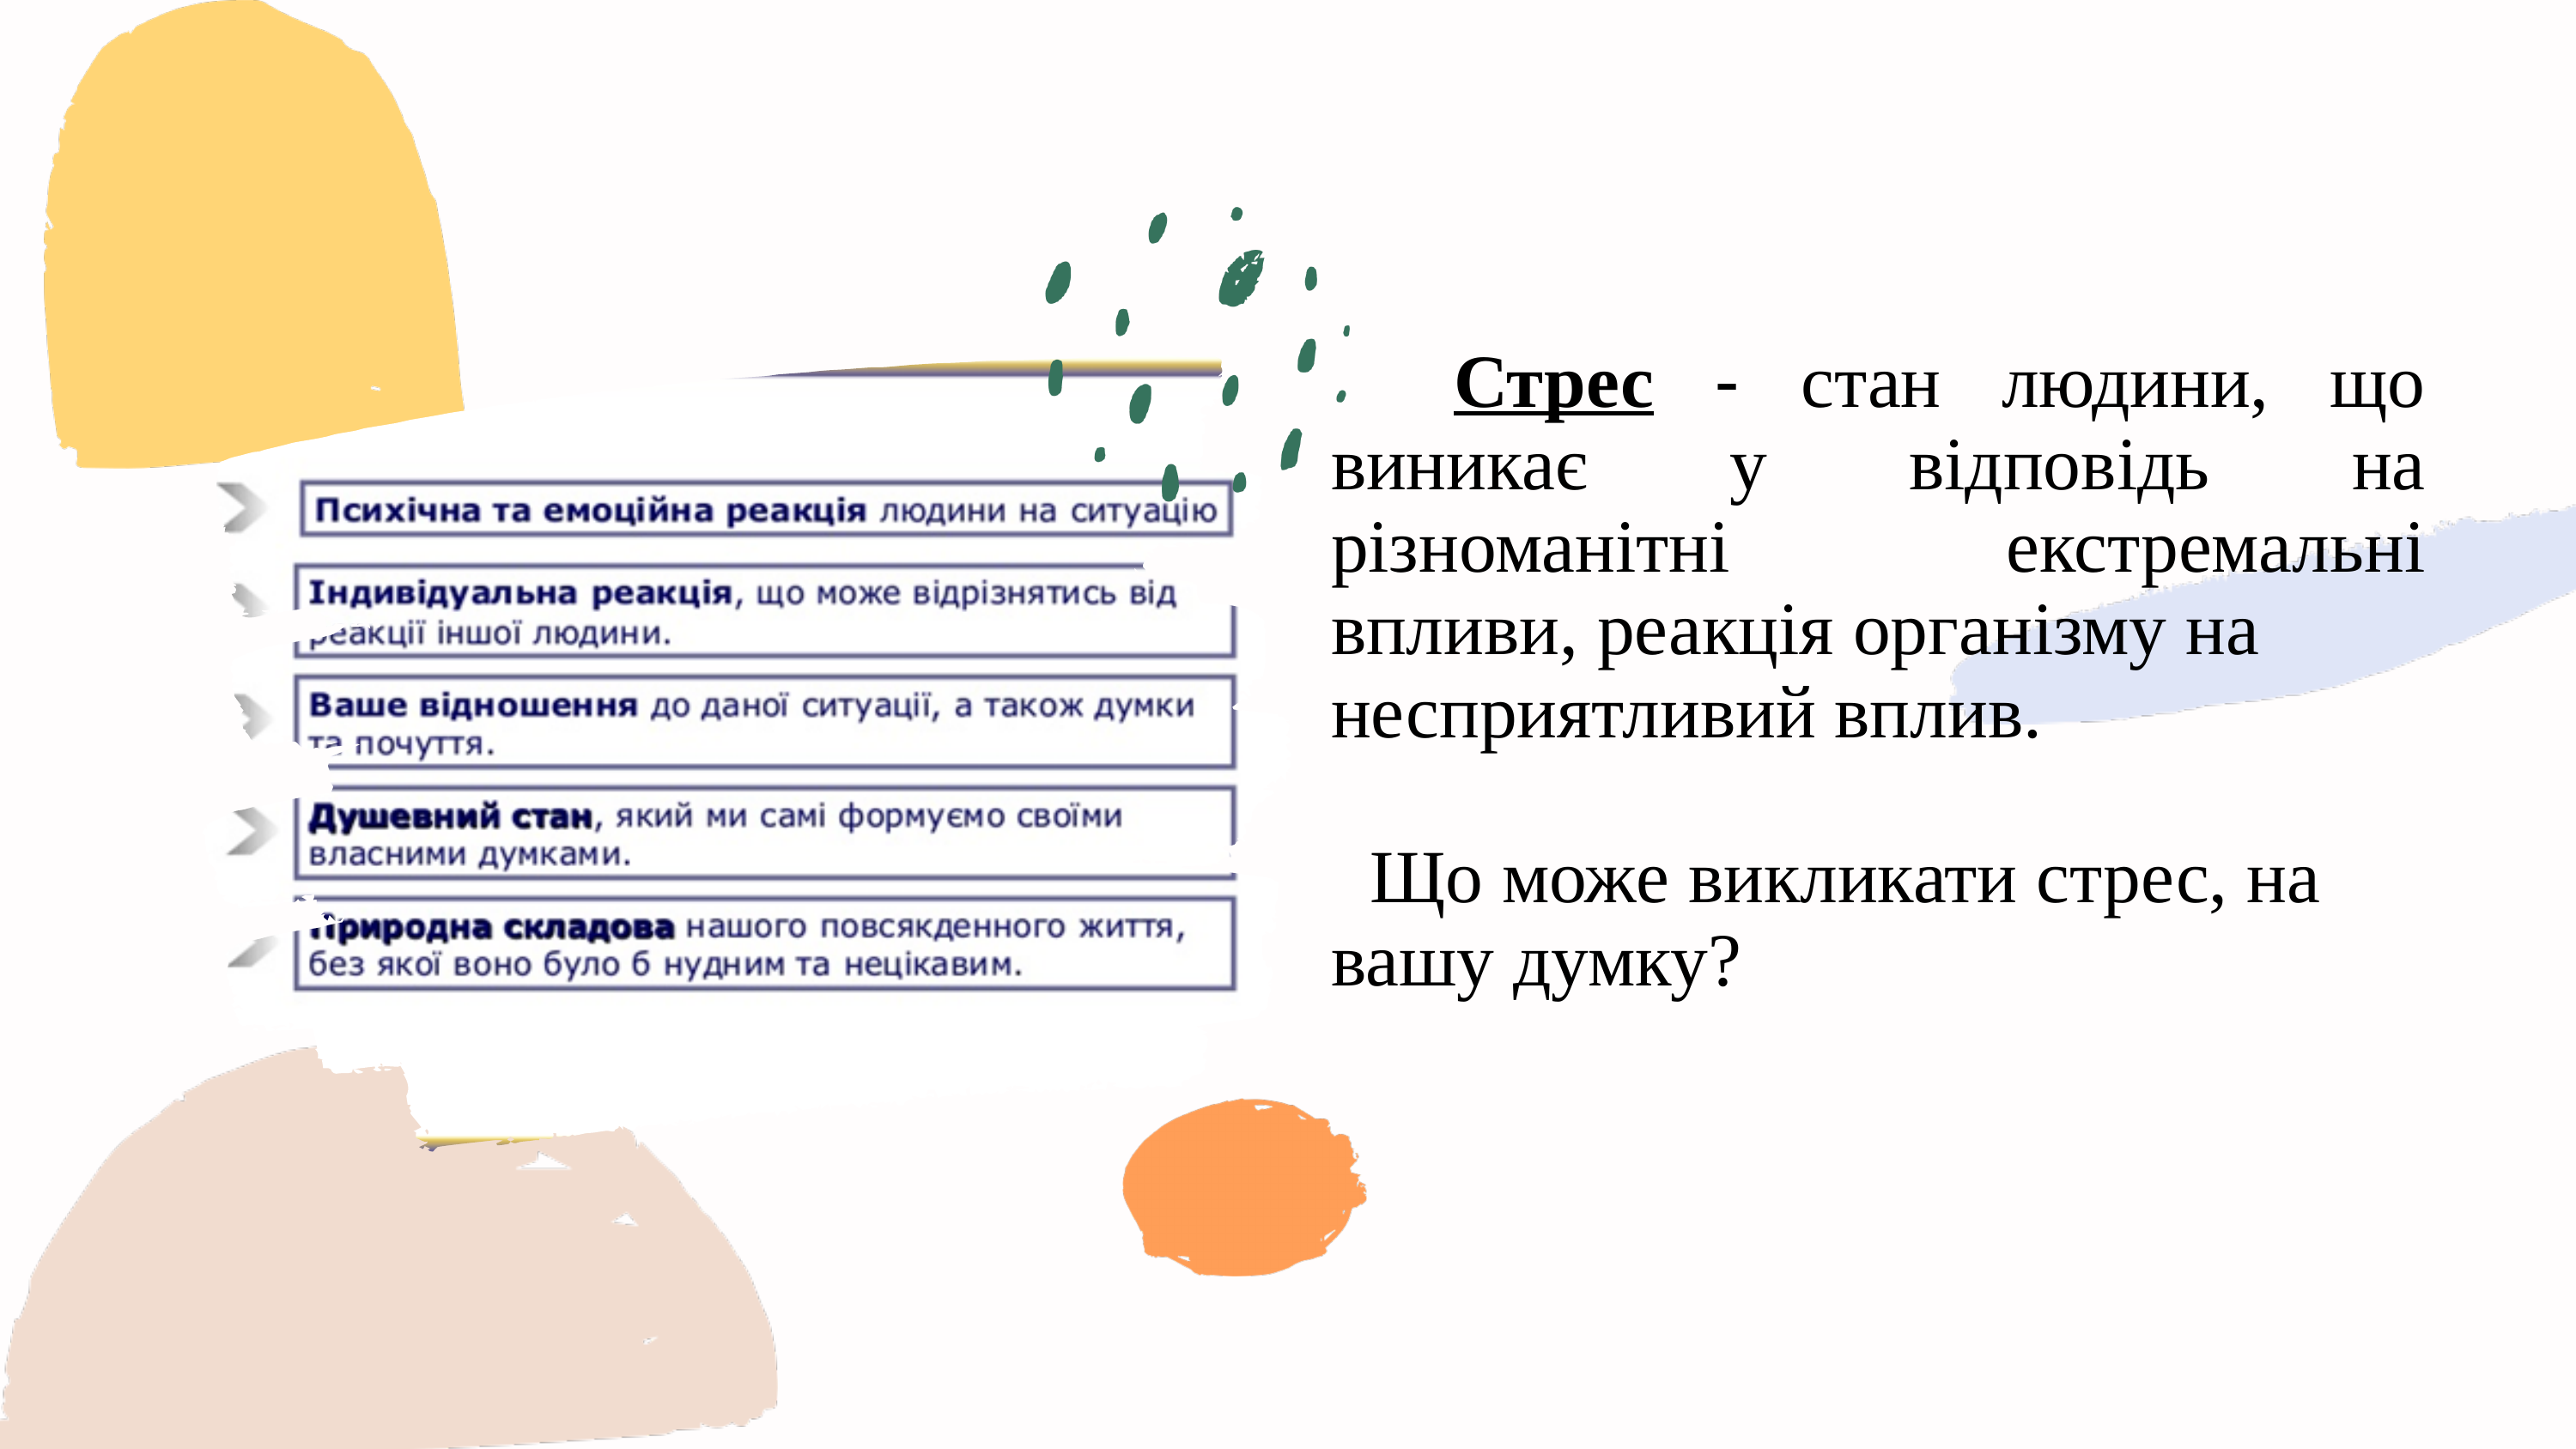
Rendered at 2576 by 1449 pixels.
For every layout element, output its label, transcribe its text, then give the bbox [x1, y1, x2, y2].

picture [1949, 501, 2576, 724]
picture [42, 0, 468, 469]
picture [1045, 207, 1350, 502]
picture [0, 1041, 778, 1449]
text_box Стрес - стан людини, що виникає у відповідь на різноманітні екстремальні впливи, реакція організму на несприятливий вплив. Що може викликати стрес, на вашу думку? [1330, 339, 2426, 1001]
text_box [204, 354, 1291, 1152]
picture [1121, 1098, 1367, 1276]
